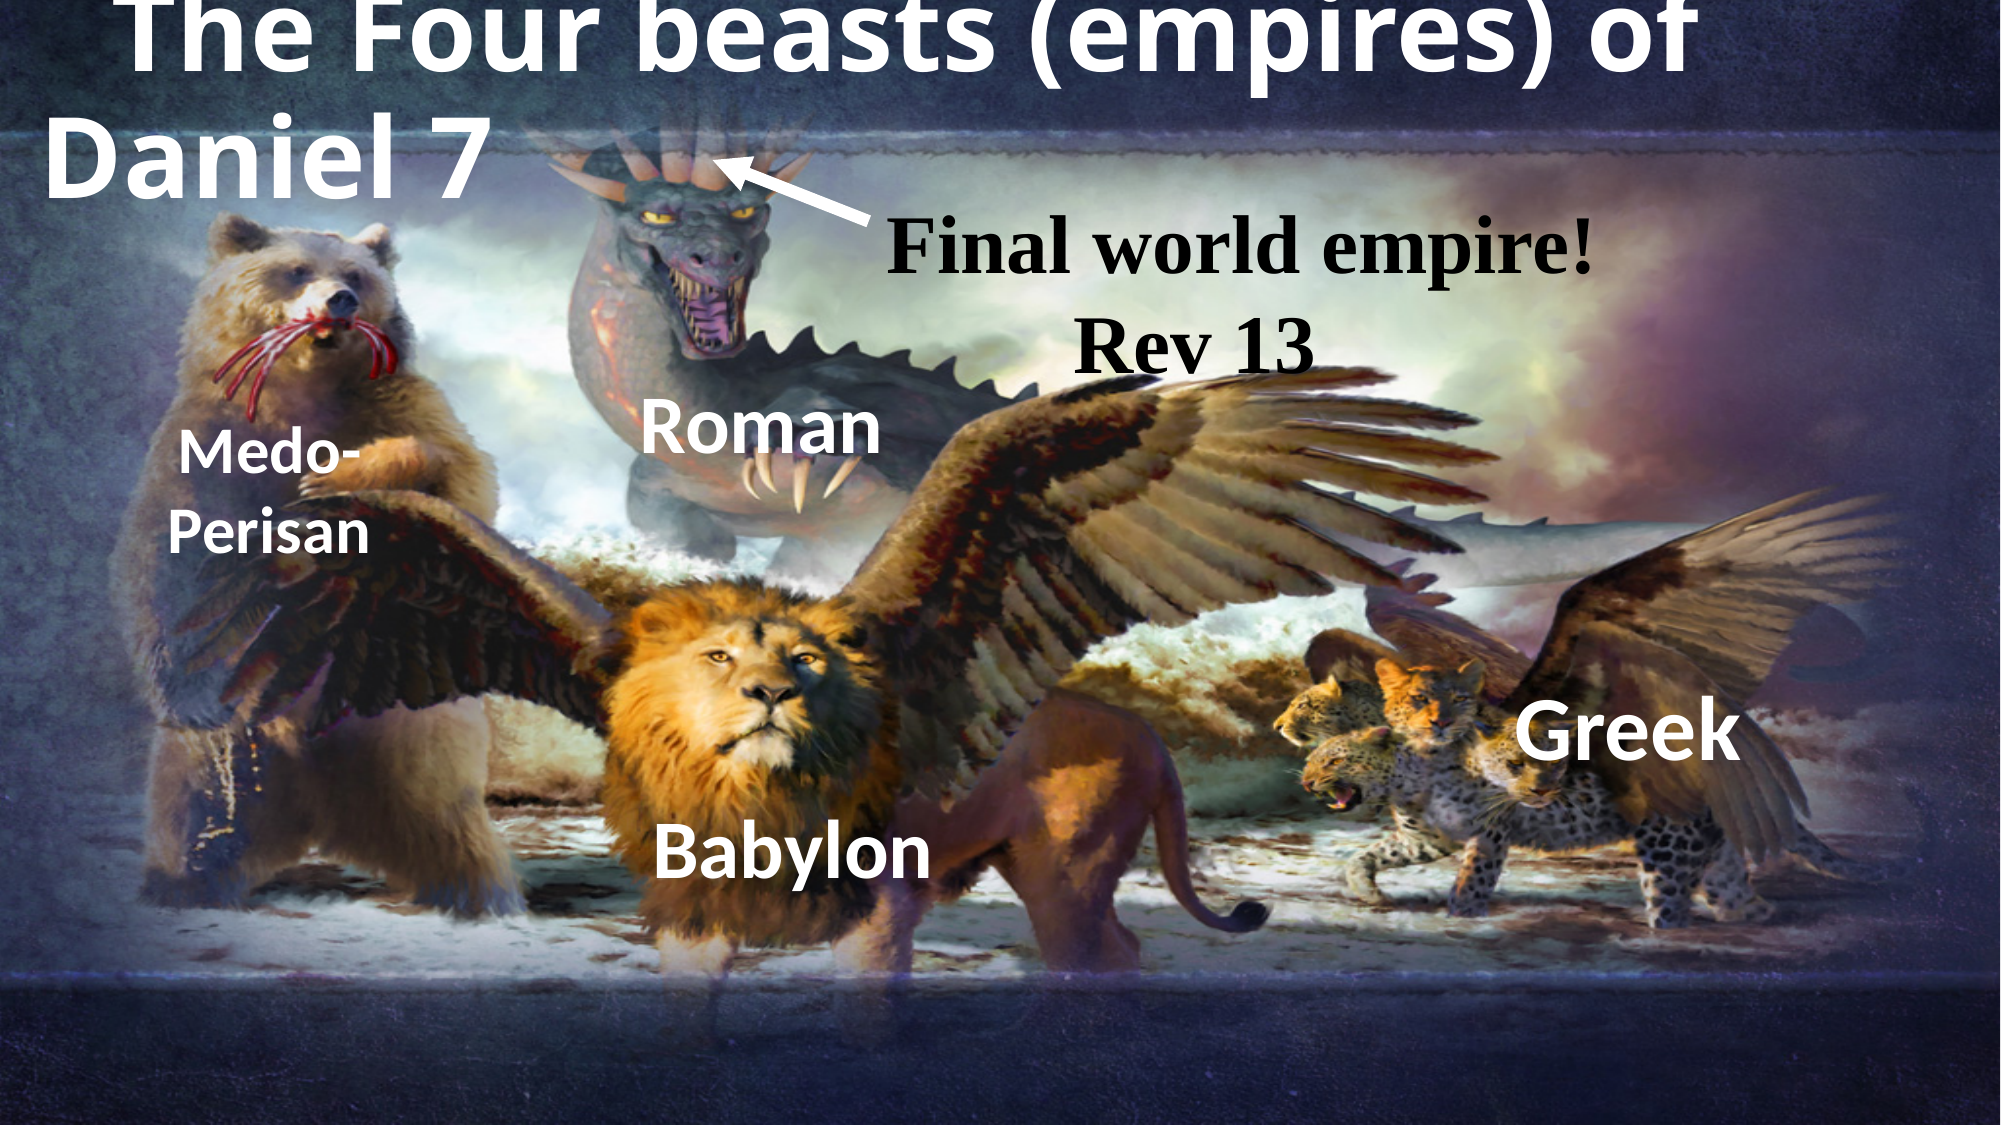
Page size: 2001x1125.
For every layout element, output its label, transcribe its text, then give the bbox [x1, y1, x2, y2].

text_box Final world empire! Rev 13 [872, 182, 1763, 398]
picture [0, 0, 2001, 1125]
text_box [712, 160, 869, 222]
text_box Roman [624, 362, 1050, 478]
text_box Greek [1500, 661, 1900, 786]
text_box Babylon [637, 787, 1100, 903]
text_box Medo-Perisan [63, 399, 477, 575]
title The Four beasts (empires) of Daniel 7 [24, 24, 1950, 150]
